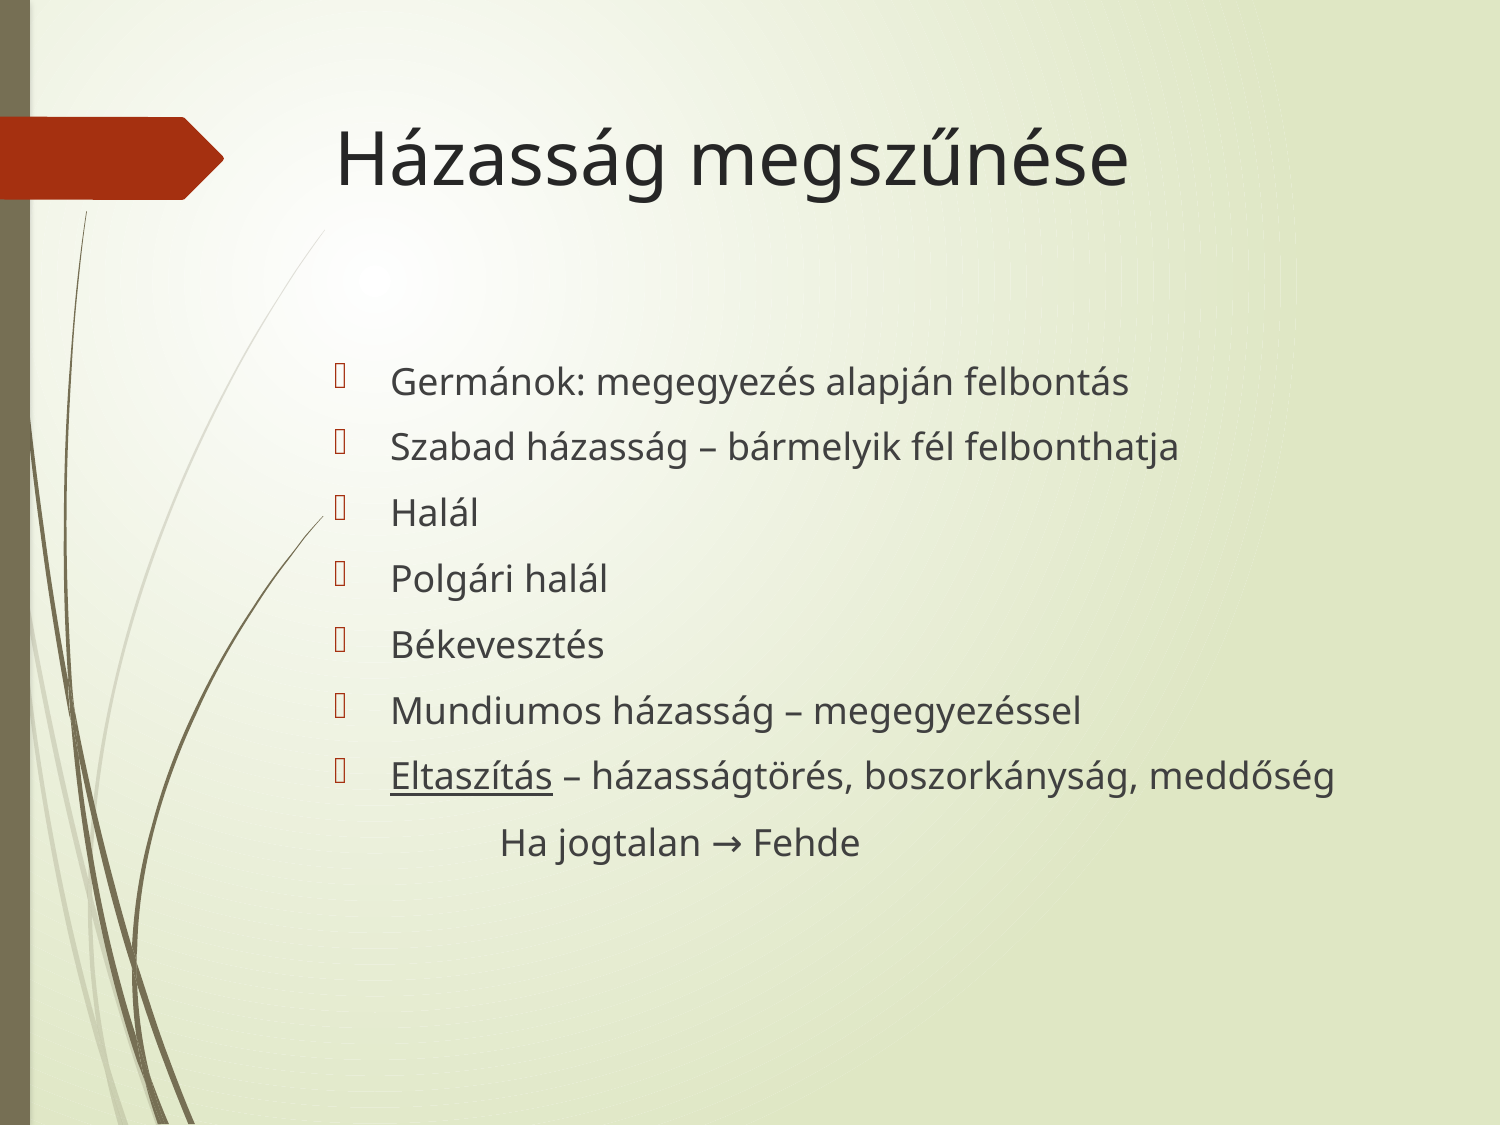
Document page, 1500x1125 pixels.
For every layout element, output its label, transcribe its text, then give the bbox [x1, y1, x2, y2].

list Germánok: megegyezés alapján felbontás Szabad házasság – bármelyik fél felbonthatja Halál Polgári halál Békevesztés Mundiumos házasság – megegyezéssel Eltaszítás – házasságtörés, boszorkányság, meddőség Ha jogtalan → Fehde [318, 350, 1400, 970]
title Házasság megszűnése [319, 102, 1400, 313]
